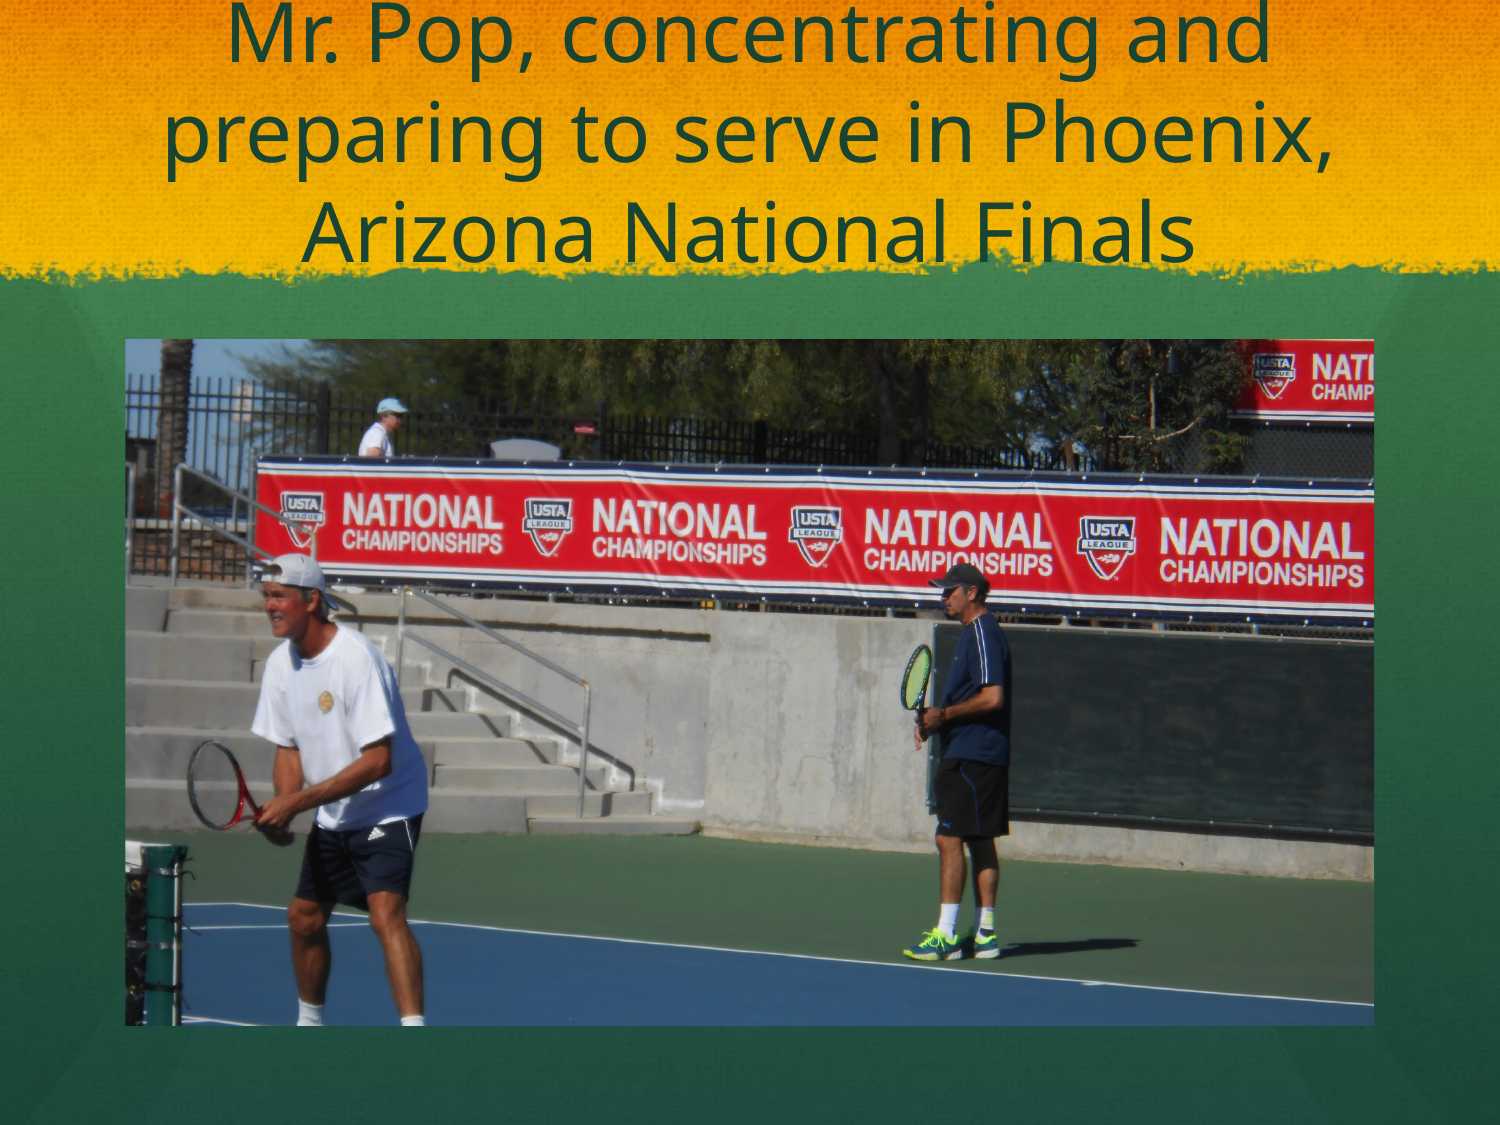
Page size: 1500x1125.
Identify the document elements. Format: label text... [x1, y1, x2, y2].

picture [0, 0, 1500, 1125]
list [124, 339, 1375, 1027]
title Mr. Pop, concentrating and preparing to serve in Phoenix, Arizona National Finals [125, 13, 1375, 246]
